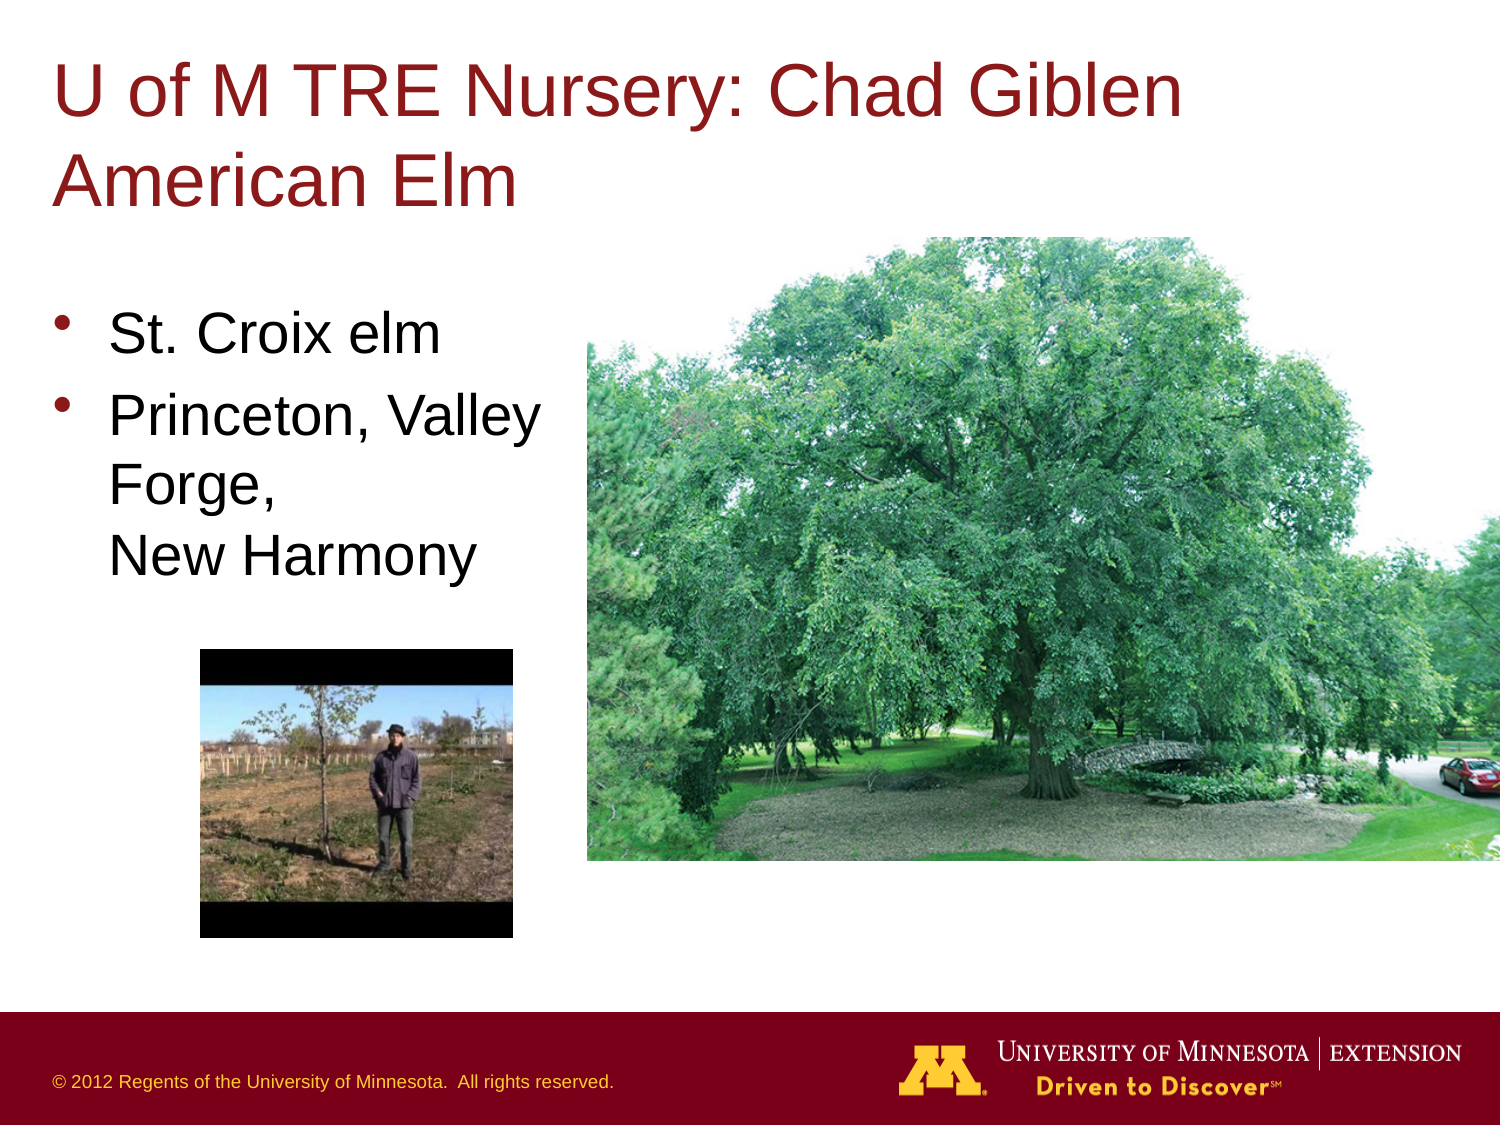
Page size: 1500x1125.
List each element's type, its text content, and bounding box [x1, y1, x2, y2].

picture [587, 237, 1500, 861]
picture [0, 1012, 1500, 1125]
list St. Croix elm Princeton, Valley Forge, New Harmony [37, 287, 732, 926]
title U of M TRE Nursery: Chad Giblen American Elm [37, 49, 1451, 213]
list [199, 649, 513, 938]
